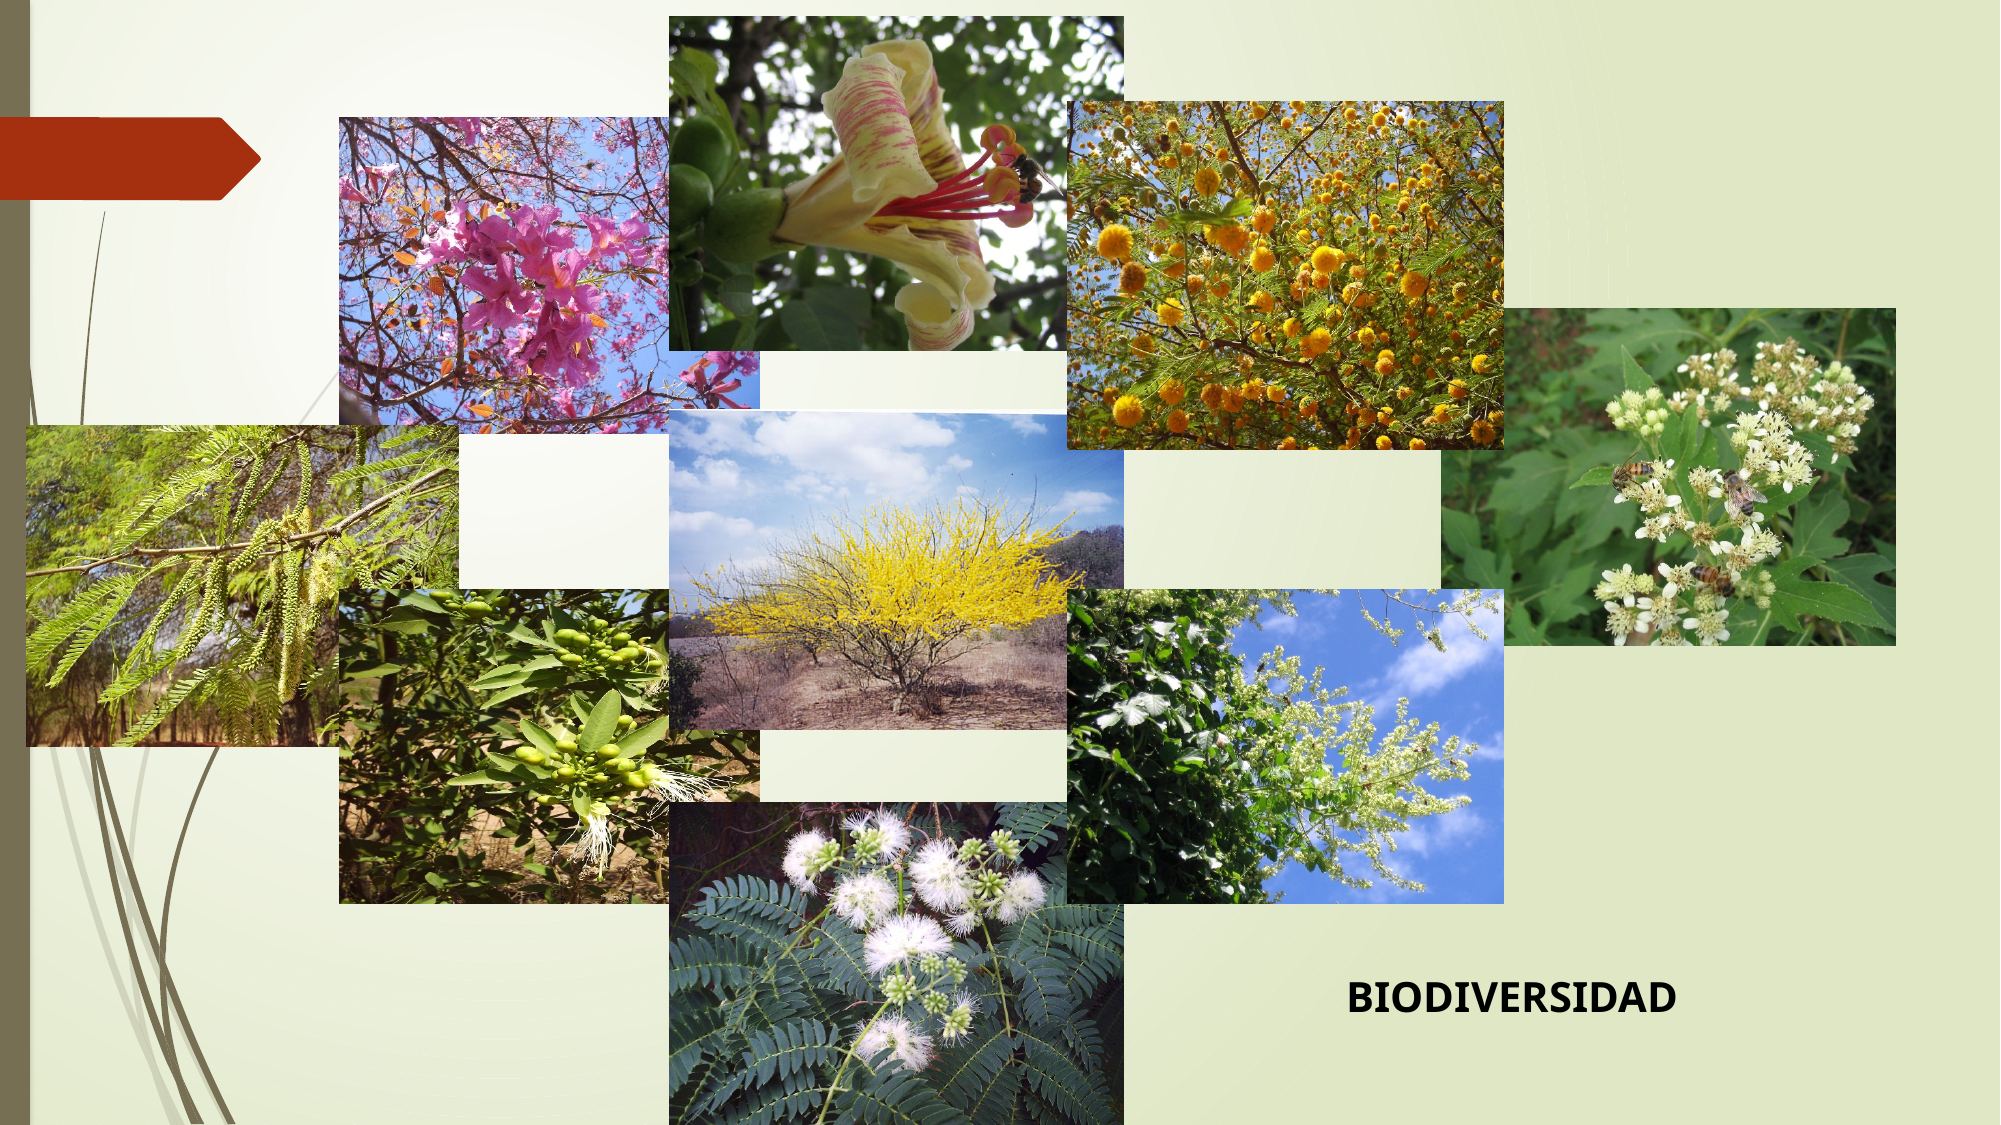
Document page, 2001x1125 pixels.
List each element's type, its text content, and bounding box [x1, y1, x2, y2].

text_box BIODIVERSIDAD [1331, 963, 1745, 1029]
picture [25, 16, 1897, 1125]
